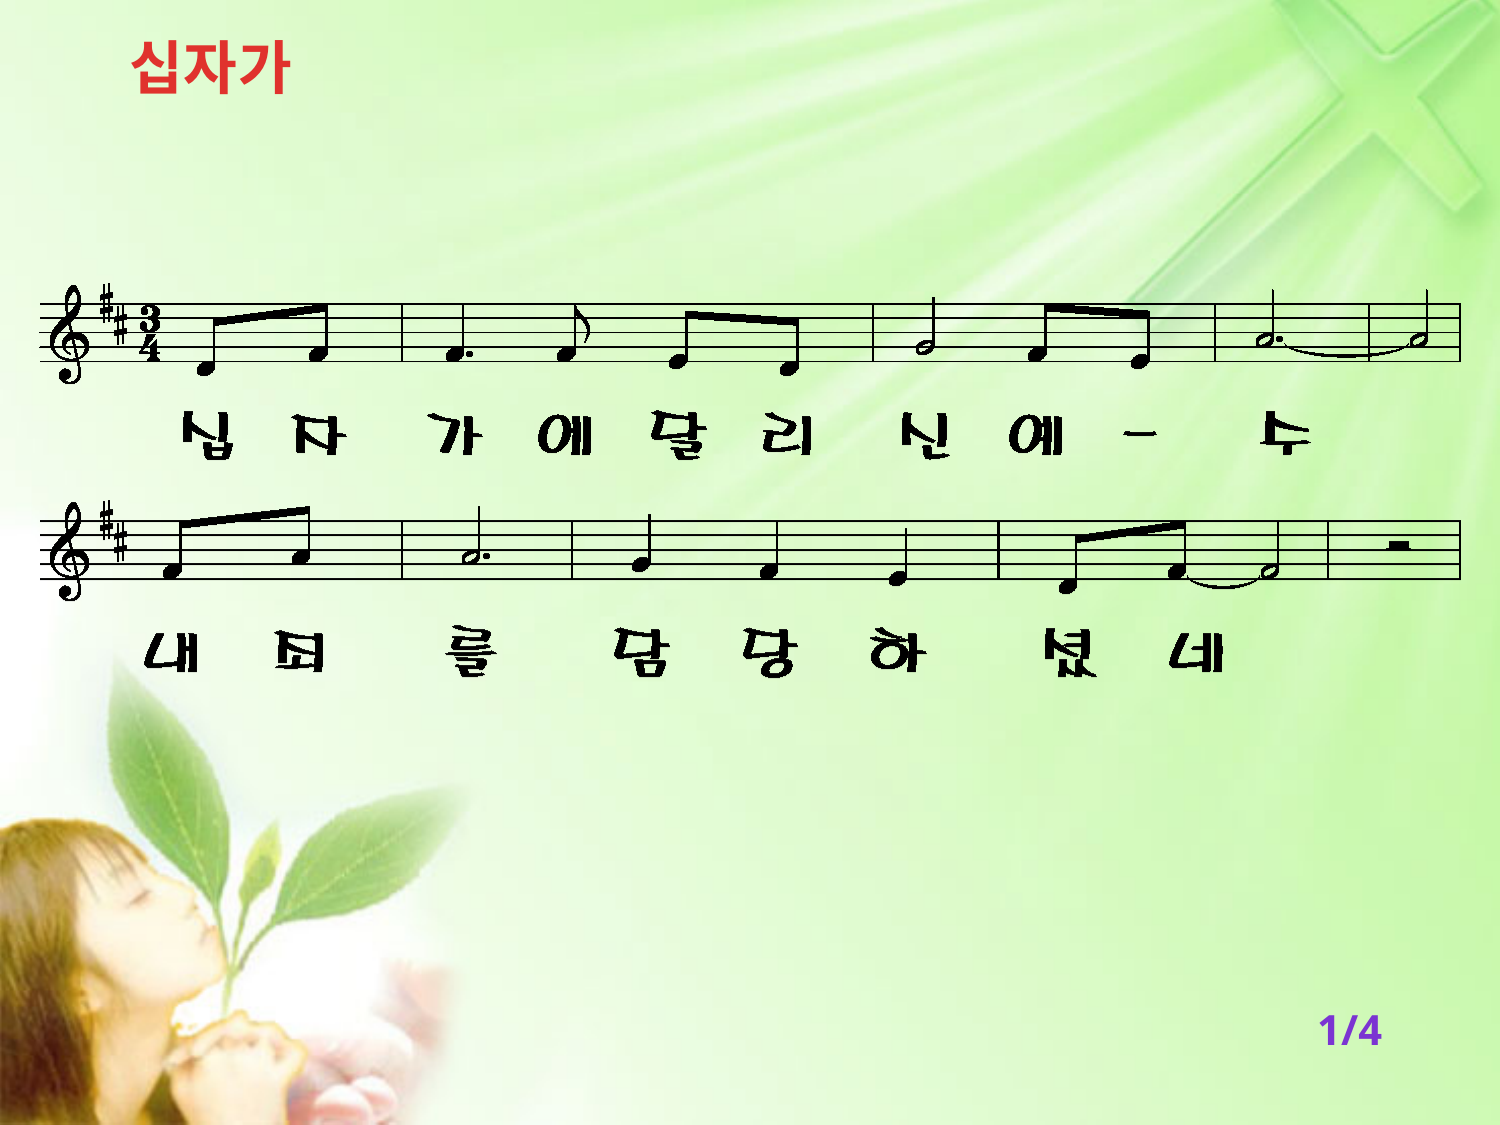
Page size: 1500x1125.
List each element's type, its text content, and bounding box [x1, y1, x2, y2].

picture [0, 0, 1500, 1125]
text_box 1/4 [1301, 996, 1398, 1062]
text_box 십자가 [114, 23, 307, 109]
